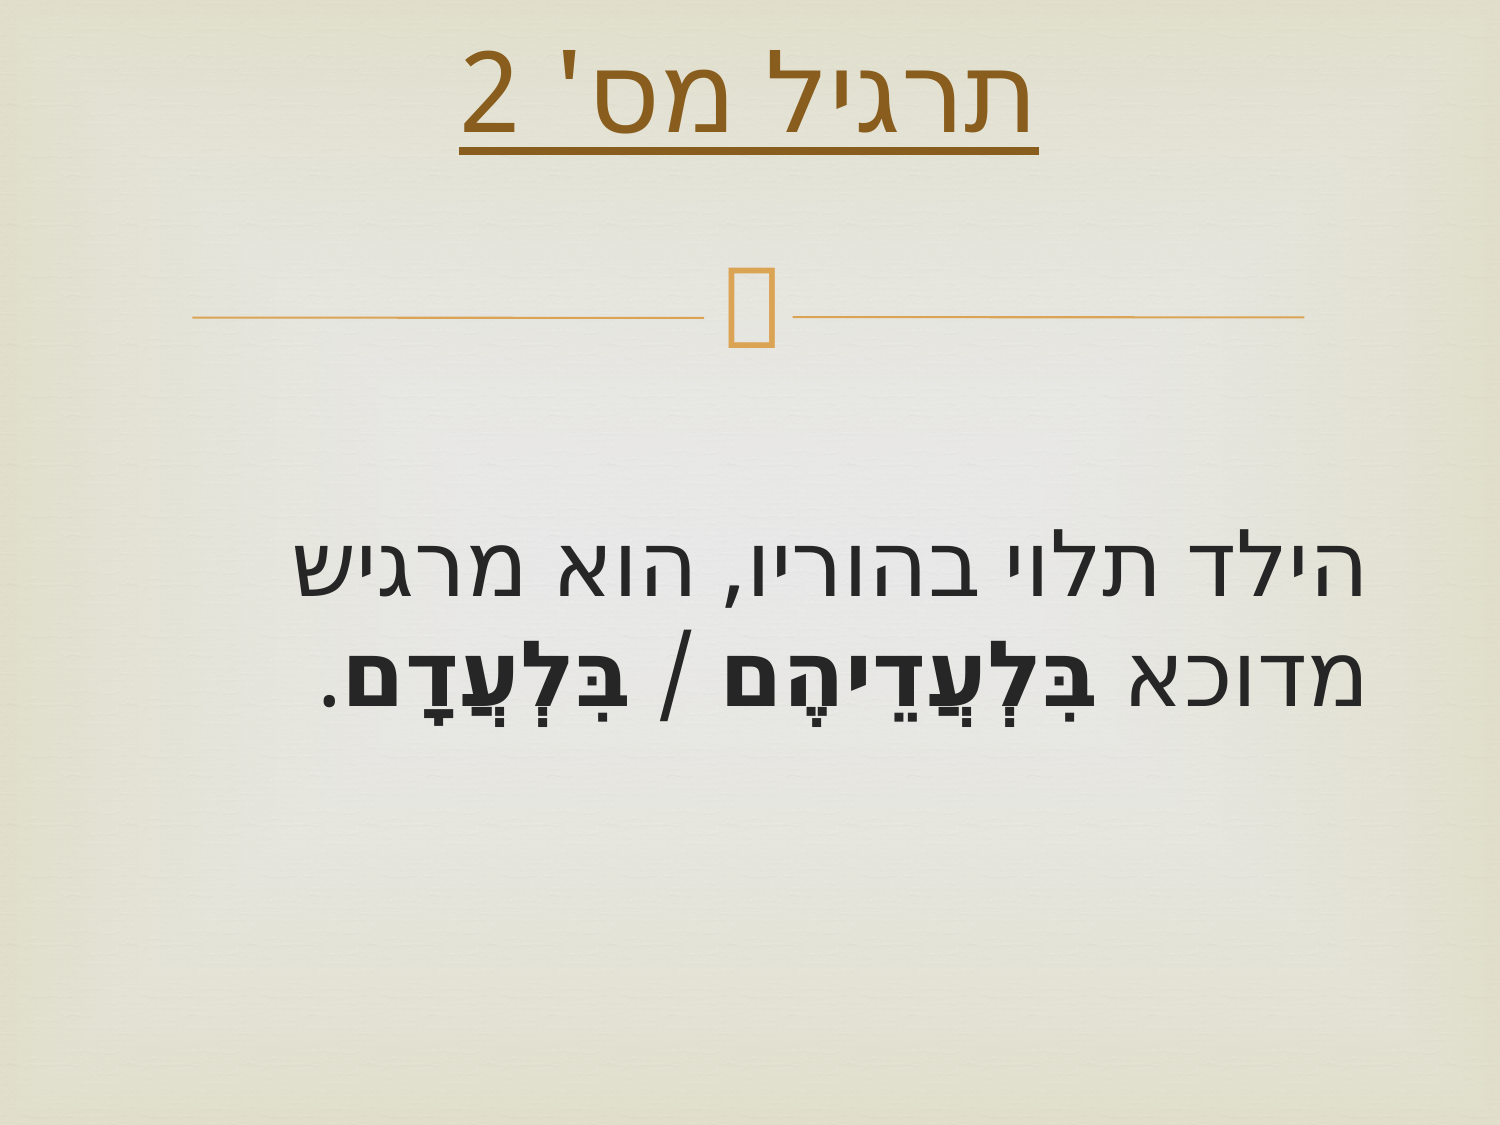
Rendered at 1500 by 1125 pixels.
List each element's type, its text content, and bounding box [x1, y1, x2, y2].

list הילד תלוי בהוריו, הוא מרגיש מדוכא בִּלְעֲדֵיהֶם / בִּלְעֲדָם. [114, 368, 1386, 1005]
title תרגיל מס' 2 [112, 42, 1386, 267]
